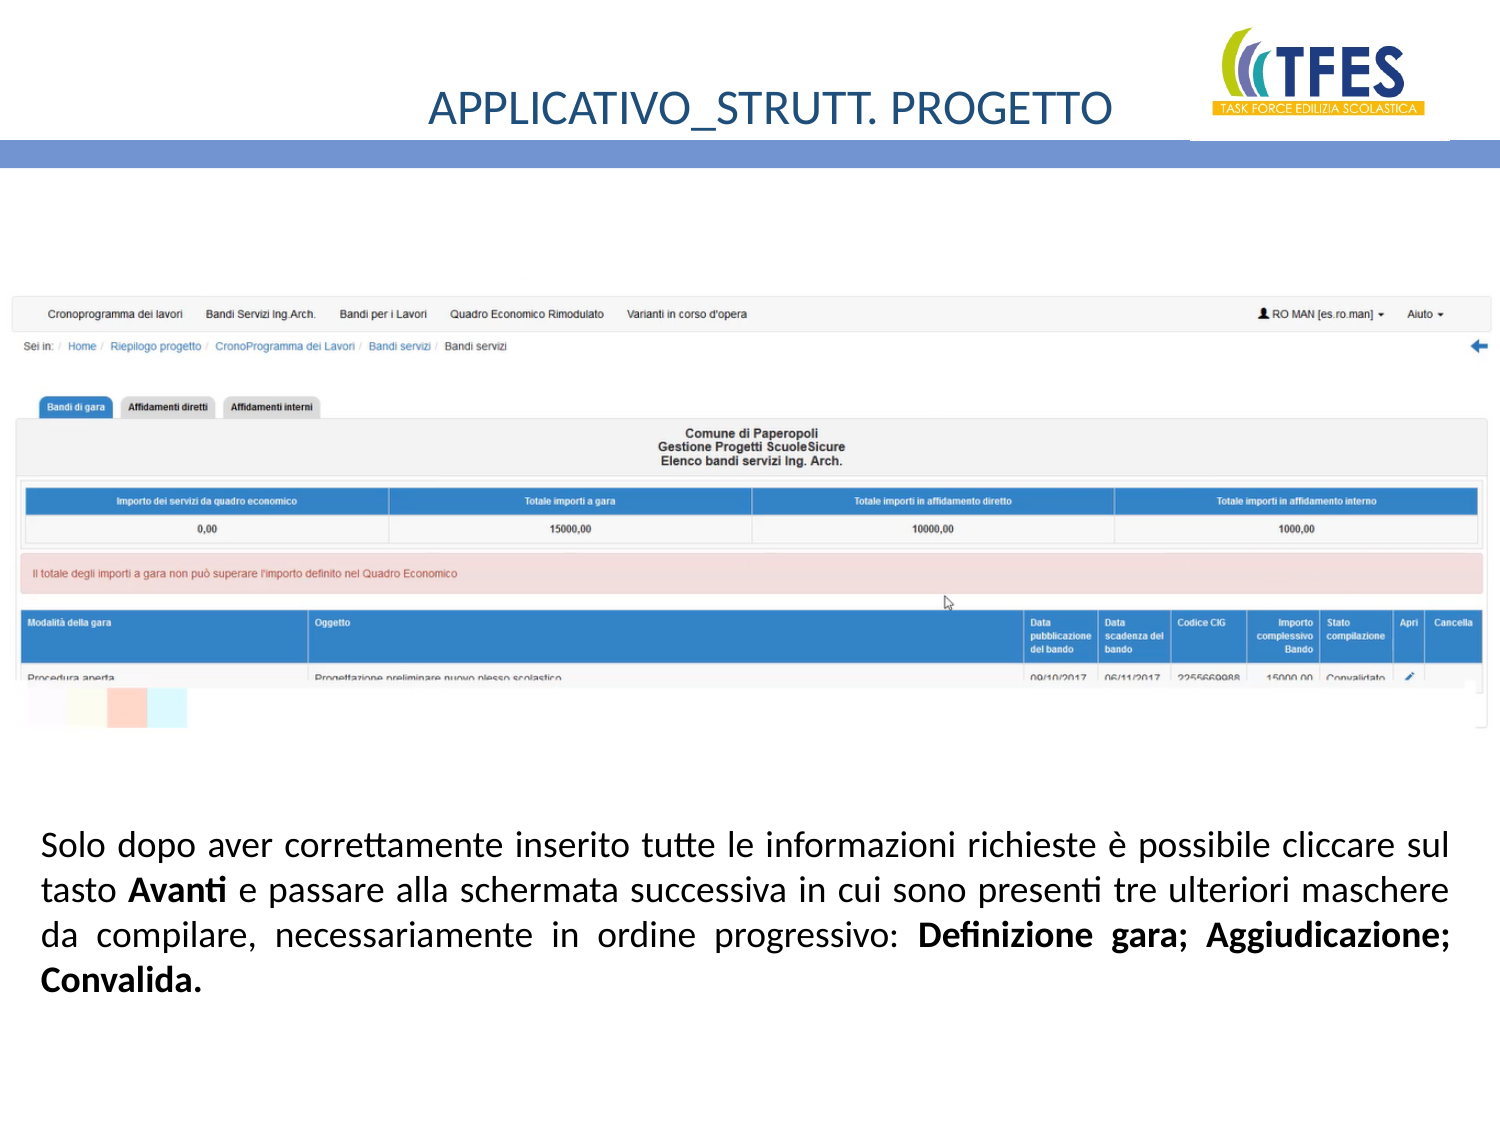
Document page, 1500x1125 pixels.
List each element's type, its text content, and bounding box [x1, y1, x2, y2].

picture [1190, 0, 1450, 141]
picture [0, 278, 1500, 743]
text_box Solo dopo aver correttamente inserito tutte le informazioni richieste è possibile cliccare sul tasto Avanti e passare alla schermata successiva in cui sono presenti tre ulteriori maschere da compilare, necessariamente in ordine progressivo: Definizione gara; Aggiudicazione; Convalida. [25, 812, 1467, 1008]
text_box APPLICATIVO_STRUTT. PROGETTO [184, 66, 1357, 153]
text_box [0, 140, 1500, 169]
